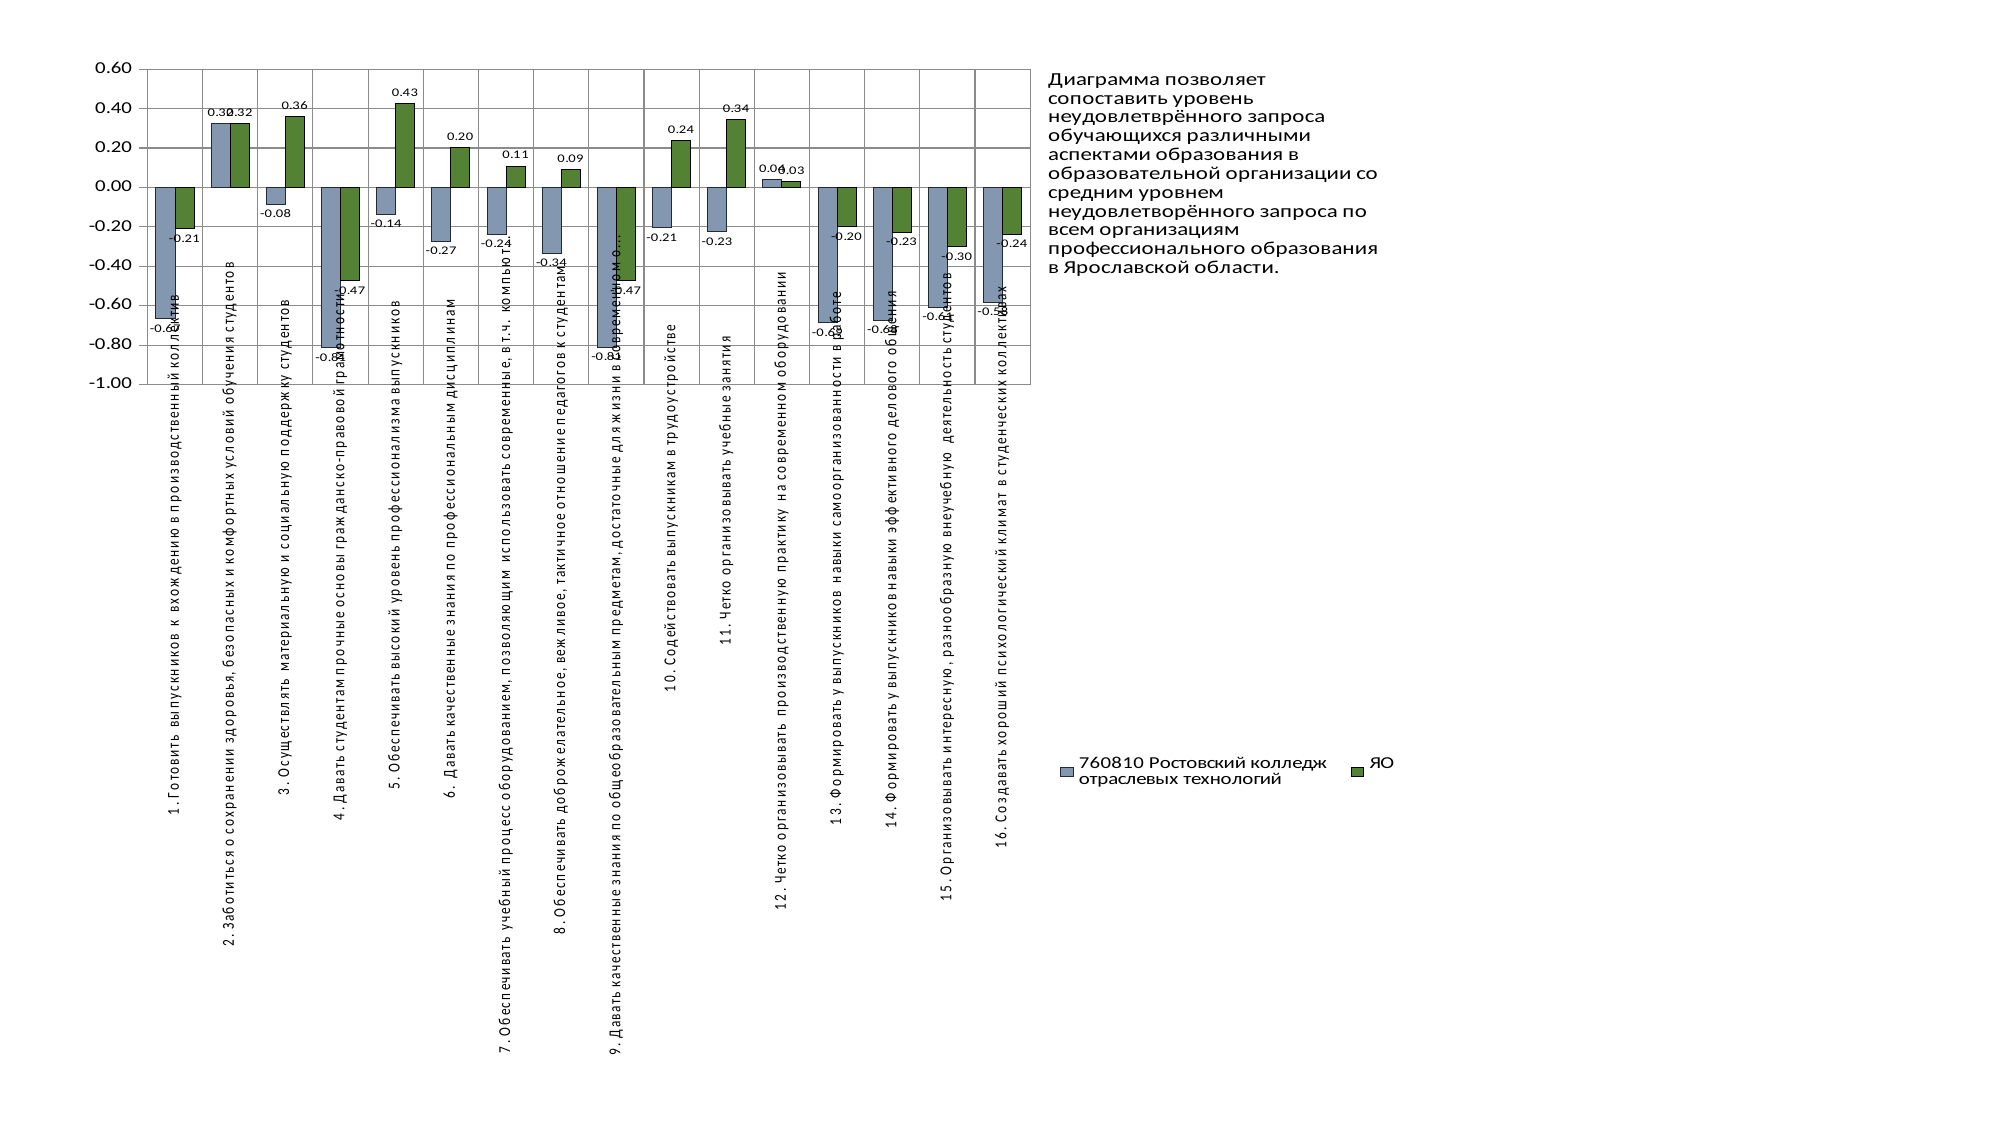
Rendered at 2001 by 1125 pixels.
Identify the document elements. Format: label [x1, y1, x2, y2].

chart [59, 58, 1414, 1056]
